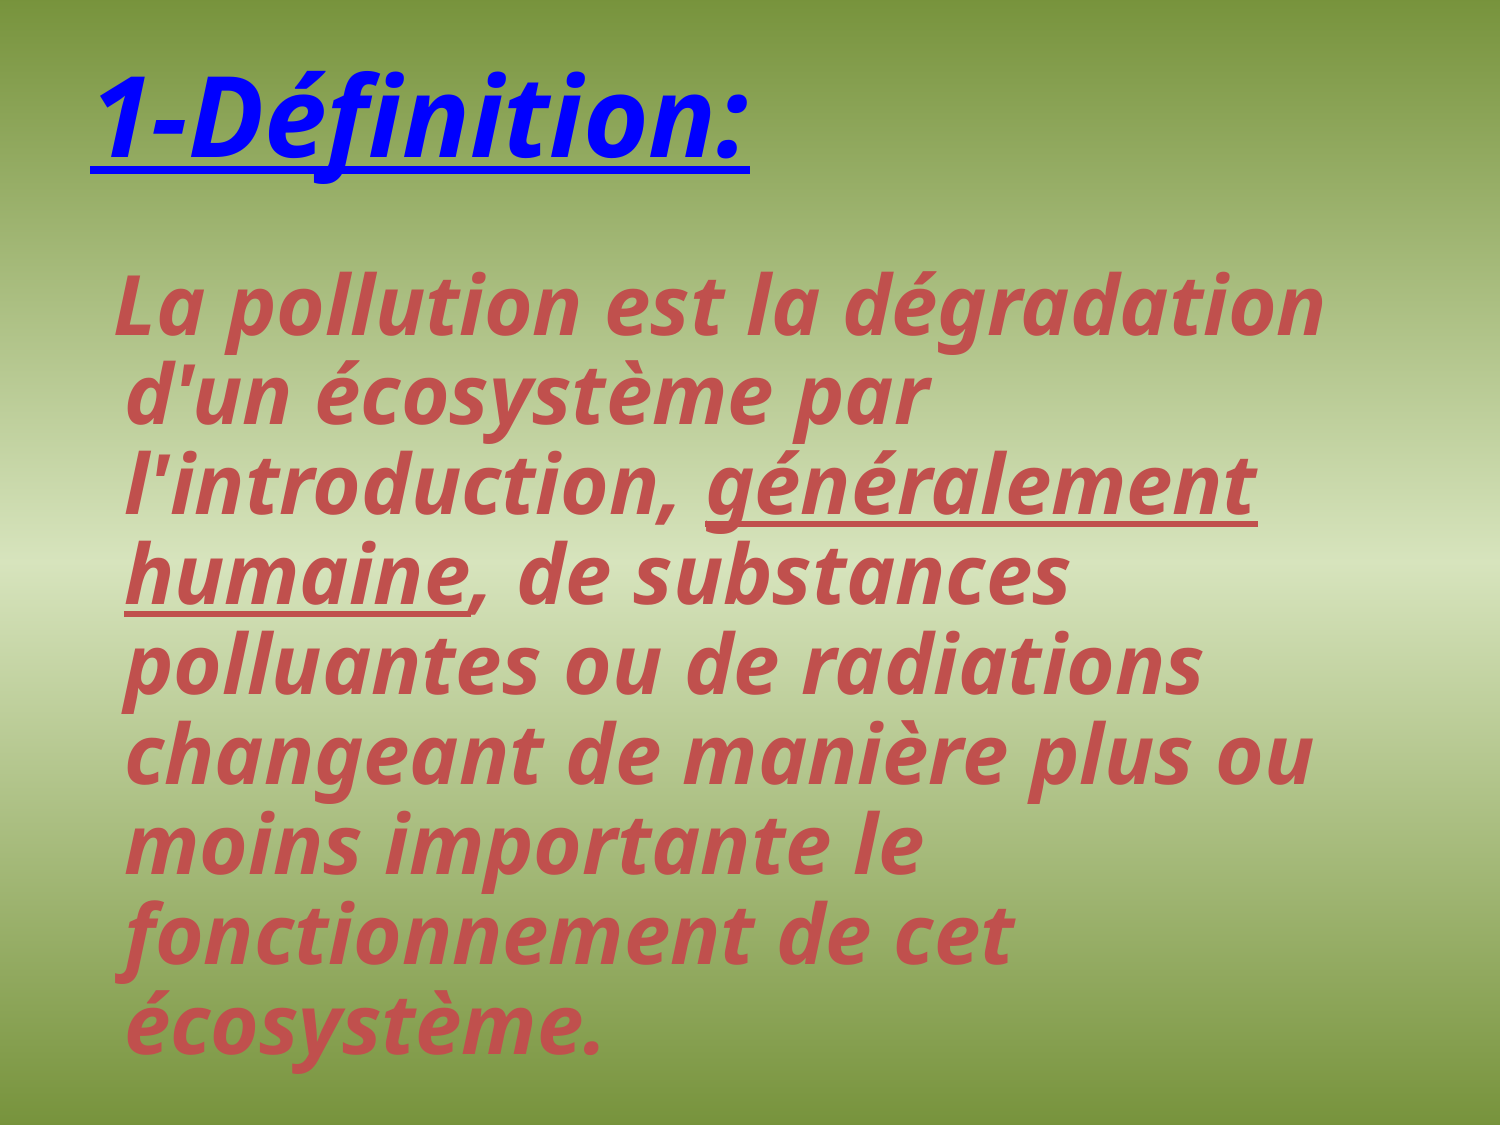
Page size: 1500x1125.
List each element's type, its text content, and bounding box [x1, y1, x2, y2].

title 1-Définition: [75, 37, 1425, 225]
list La pollution est la dégradation d'un écosystème par l'introduction, généralement humaine, de substances polluantes ou de radiations changeant de manière plus ou moins importante le fonctionnement de cet écosystème. [53, 255, 1427, 870]
